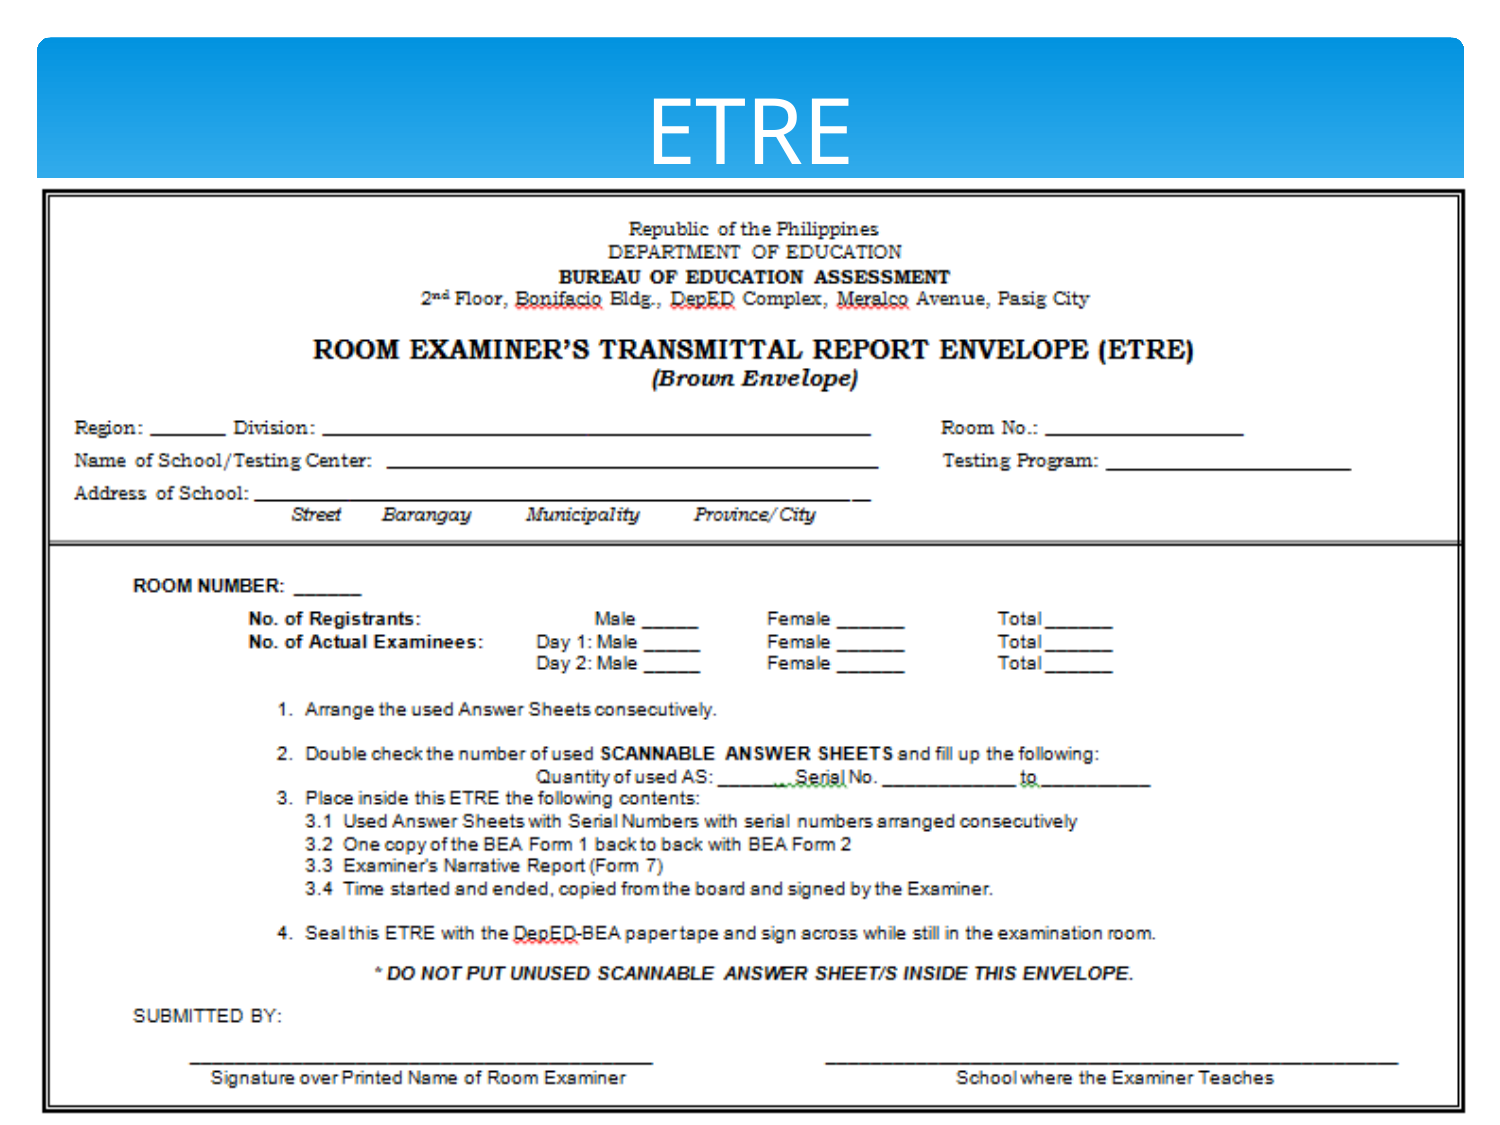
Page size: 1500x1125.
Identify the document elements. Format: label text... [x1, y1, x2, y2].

title ETRE [75, 24, 1425, 176]
picture [37, 178, 1476, 1125]
